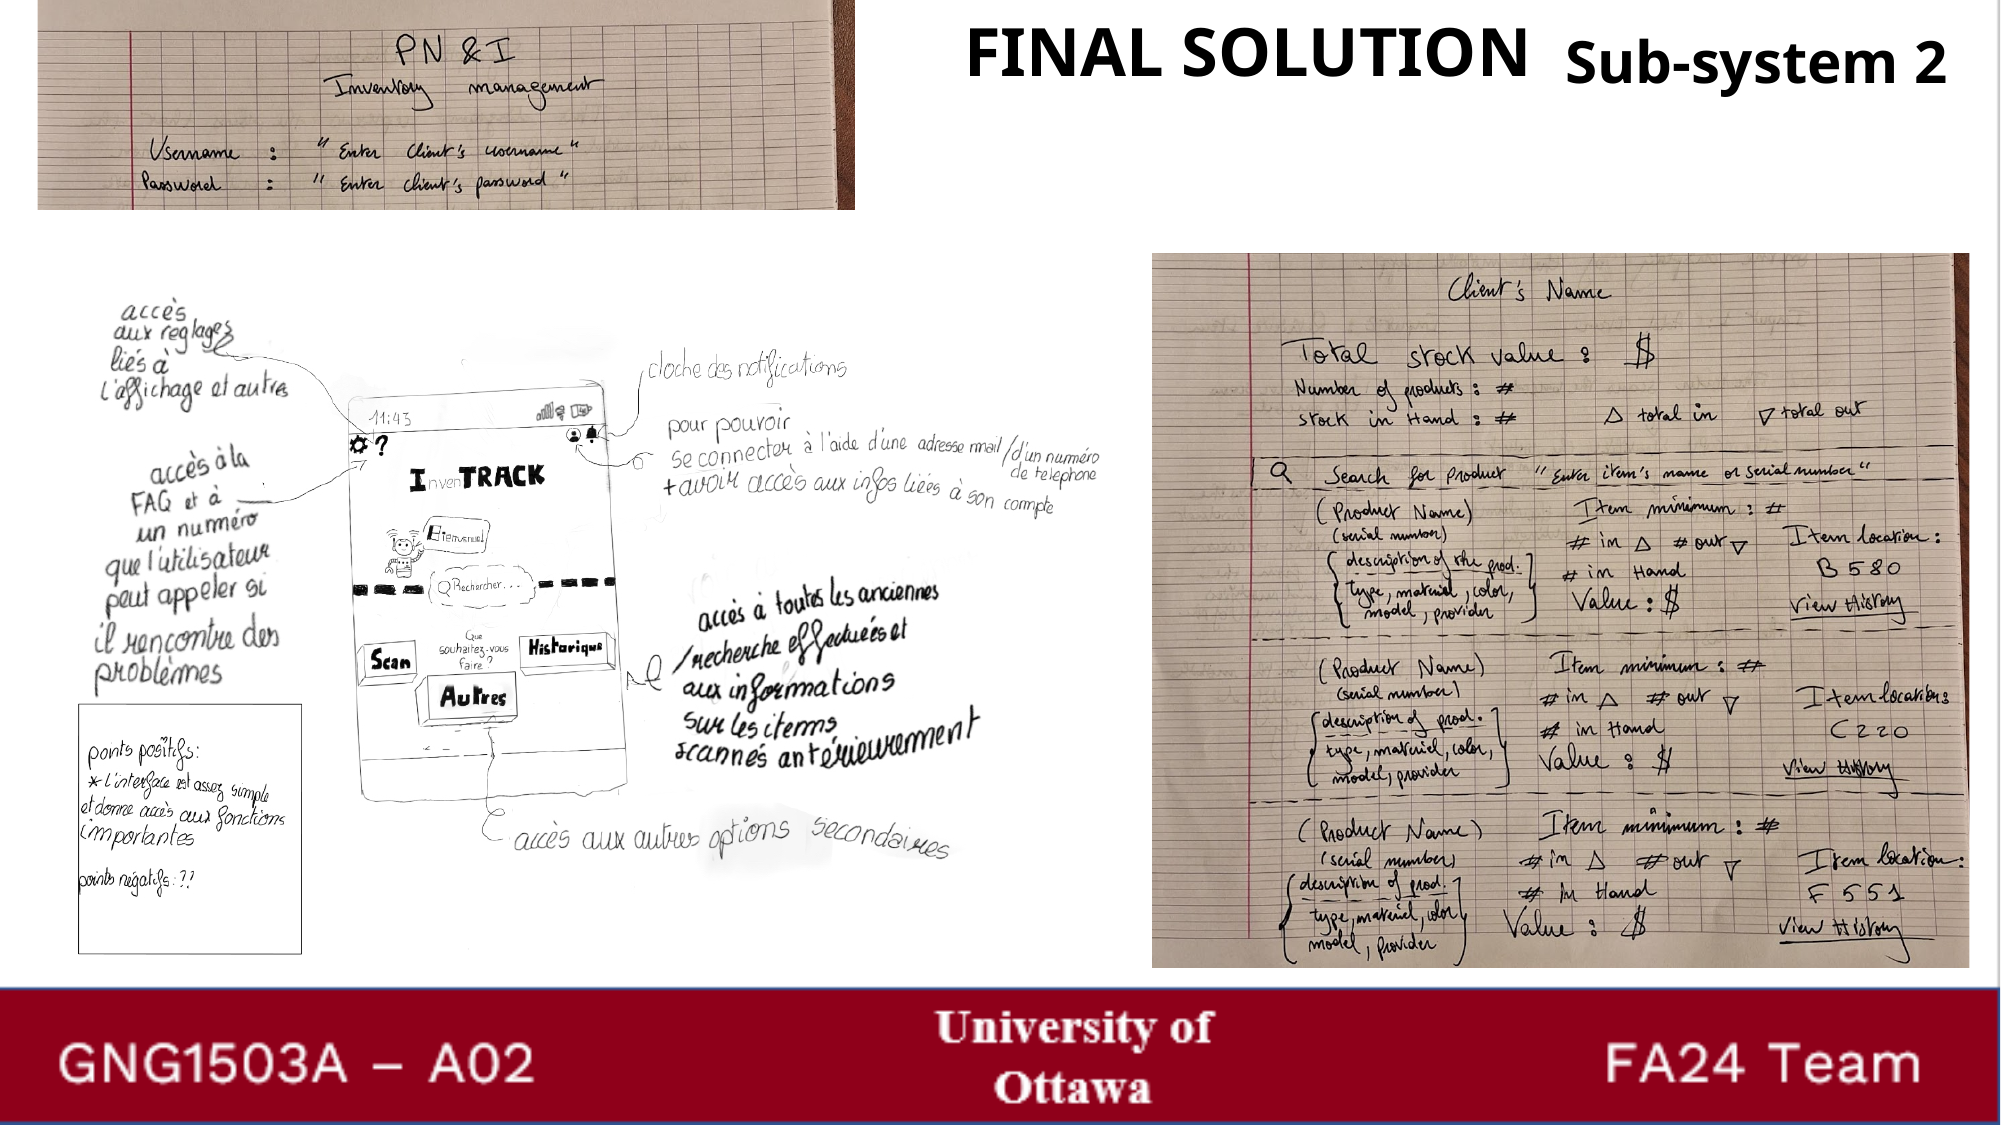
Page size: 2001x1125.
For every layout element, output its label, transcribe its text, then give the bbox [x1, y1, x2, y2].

text_box FINAL SOLUTION [949, 11, 1585, 91]
picture [0, 0, 2001, 1125]
text_box Sub-system 2 [1550, 25, 2000, 243]
